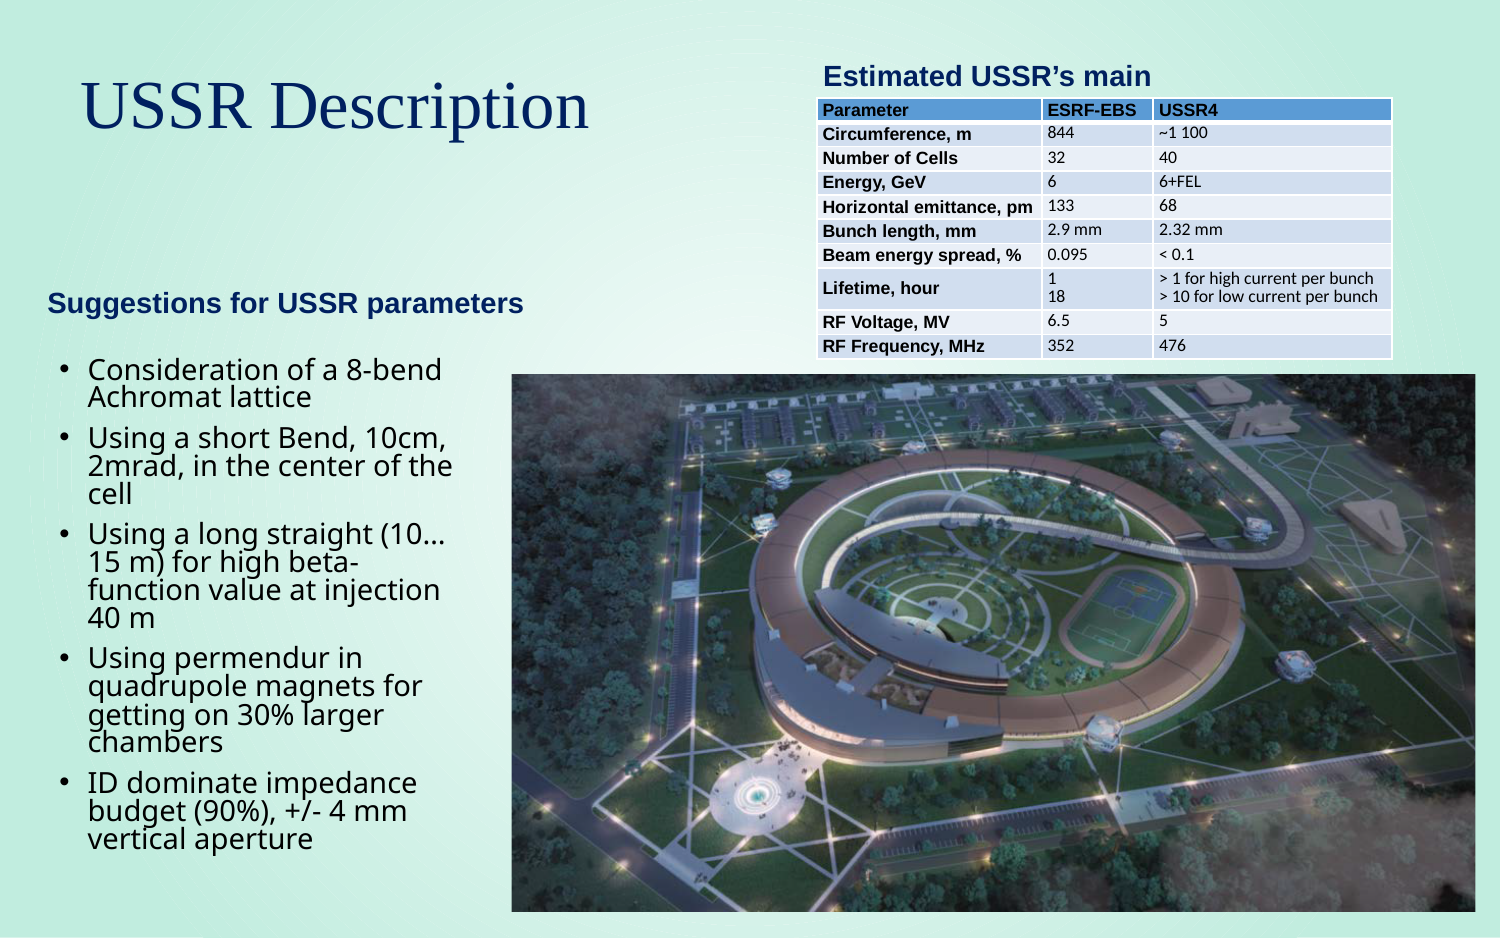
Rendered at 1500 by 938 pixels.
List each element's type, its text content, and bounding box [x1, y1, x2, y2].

table_header USSR4 [1154, 99, 1391, 120]
table_cell Bunch length, mm [818, 220, 1041, 243]
table_cell 844 [1043, 125, 1152, 146]
table_cell Lifetime, hour [818, 269, 1041, 309]
table_cell 0.095 [1043, 244, 1152, 267]
table_cell 1 18 [1043, 269, 1152, 309]
table_cell > 1 for high current per bunch > 10 for low current per bunch [1154, 269, 1391, 309]
table_cell 68 [1154, 196, 1391, 218]
table_cell Circumference, m [818, 125, 1041, 146]
table_cell ~1 100 [1154, 125, 1391, 146]
table_header Parameter [818, 99, 1041, 120]
text_box Estimated USSR’s main parameters [808, 50, 1342, 135]
table_cell 352 [1043, 335, 1152, 358]
picture [511, 374, 1476, 912]
table_cell 6 [1043, 172, 1152, 194]
table_cell RF Voltage, MV [818, 311, 1041, 334]
table_cell Energy, GeV [818, 172, 1041, 194]
table_cell RF Frequency, MHz [818, 335, 1041, 358]
table_cell 6+FEL [1154, 172, 1391, 194]
table_cell 32 [1043, 147, 1152, 170]
title USSR Description [64, 47, 748, 166]
table_header ESRF-EBS [1043, 99, 1152, 120]
table_cell Number of Cells [818, 147, 1041, 170]
table_cell Horizontal emittance, pm [818, 196, 1041, 218]
text_box Suggestions for USSR parameters [32, 276, 556, 327]
table_cell 133 [1043, 196, 1152, 218]
table_cell 5 [1154, 311, 1391, 334]
table_cell 476 [1154, 335, 1391, 358]
table_cell 40 [1154, 147, 1391, 170]
table_cell 2.32 mm [1154, 220, 1391, 243]
table_cell 2.9 mm [1043, 220, 1152, 243]
table_cell < 0.1 [1154, 244, 1391, 267]
list Consideration of a 8-bend Achromat lattice Using a short Bend, 10cm, 2mrad, in the center of the cell Using a long straight (10…15 m) for high beta-function value at injection 40 m Using permendur in quadrupole magnets for getting on 30% larger chambers ID dominate impedance budget (90%), +/- 4 mm vertical aperture [44, 350, 485, 863]
table_cell 6.5 [1043, 311, 1152, 334]
table_cell Beam energy spread, % [818, 244, 1041, 267]
